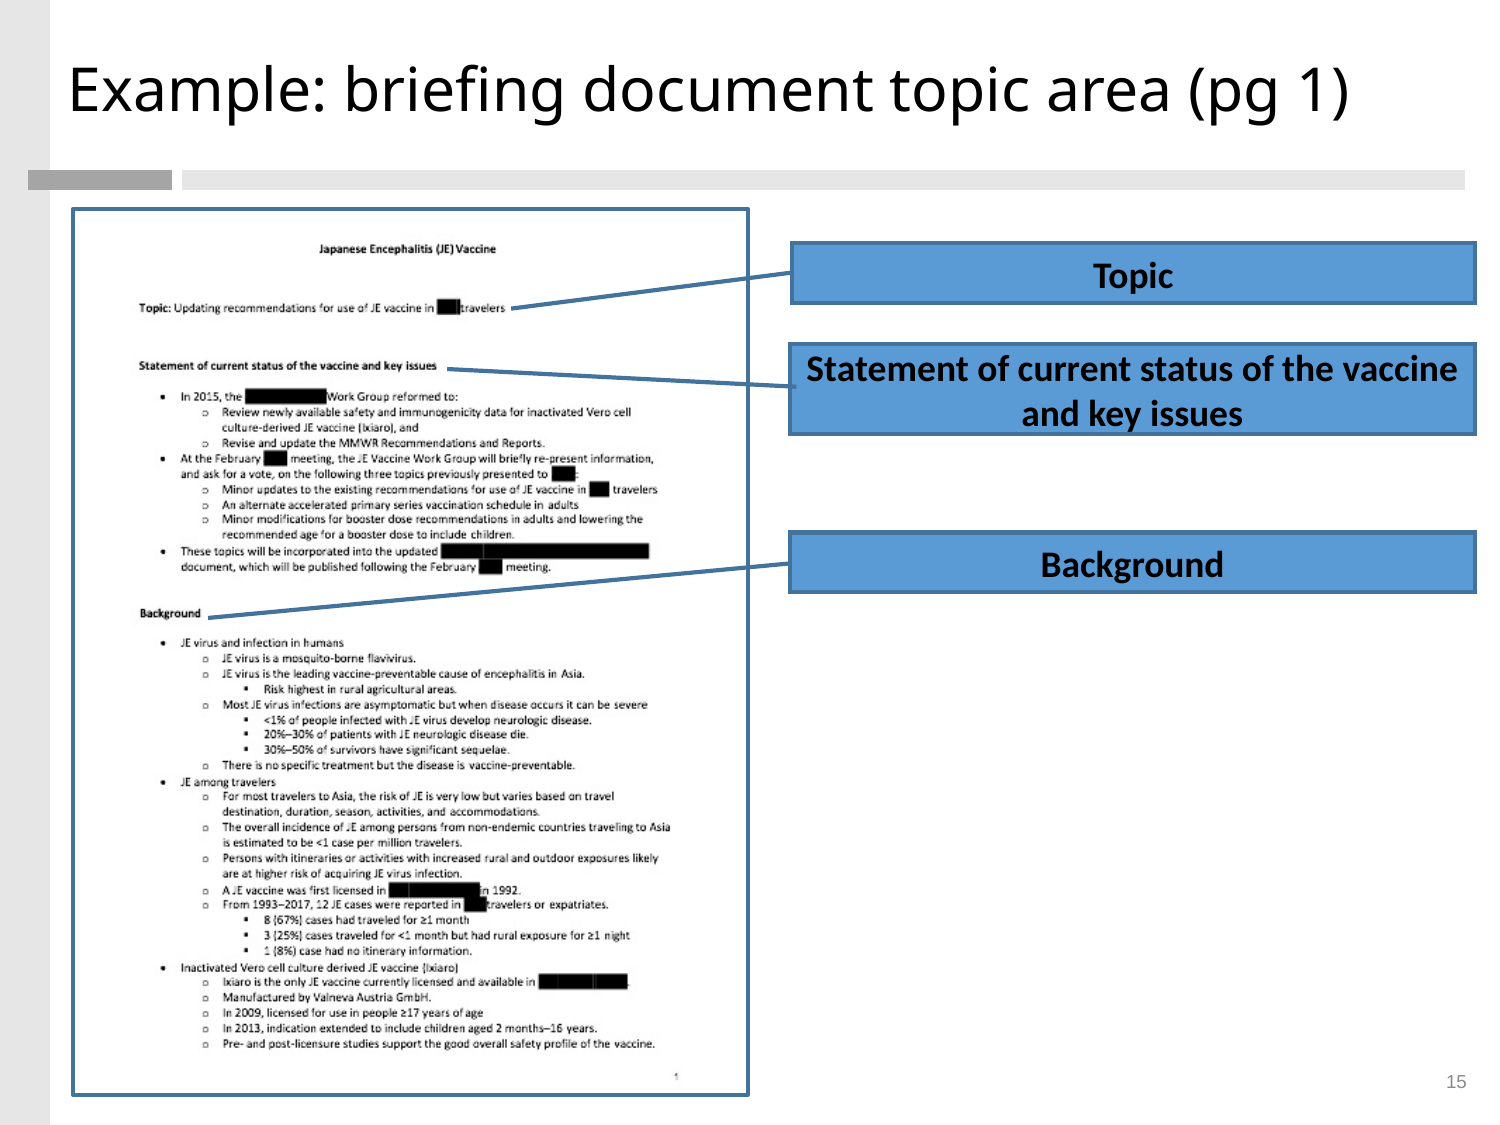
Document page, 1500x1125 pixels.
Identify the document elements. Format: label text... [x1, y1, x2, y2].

text_box Topic [746, 242, 1476, 304]
slide_number 15 [1399, 1051, 1482, 1112]
text_box Background [746, 531, 1476, 593]
picture [74, 211, 746, 1093]
text_box Statement of current status of the vaccine and key issues [746, 343, 1476, 435]
title Example: briefing document topic area (pg 1) [52, 23, 1488, 160]
